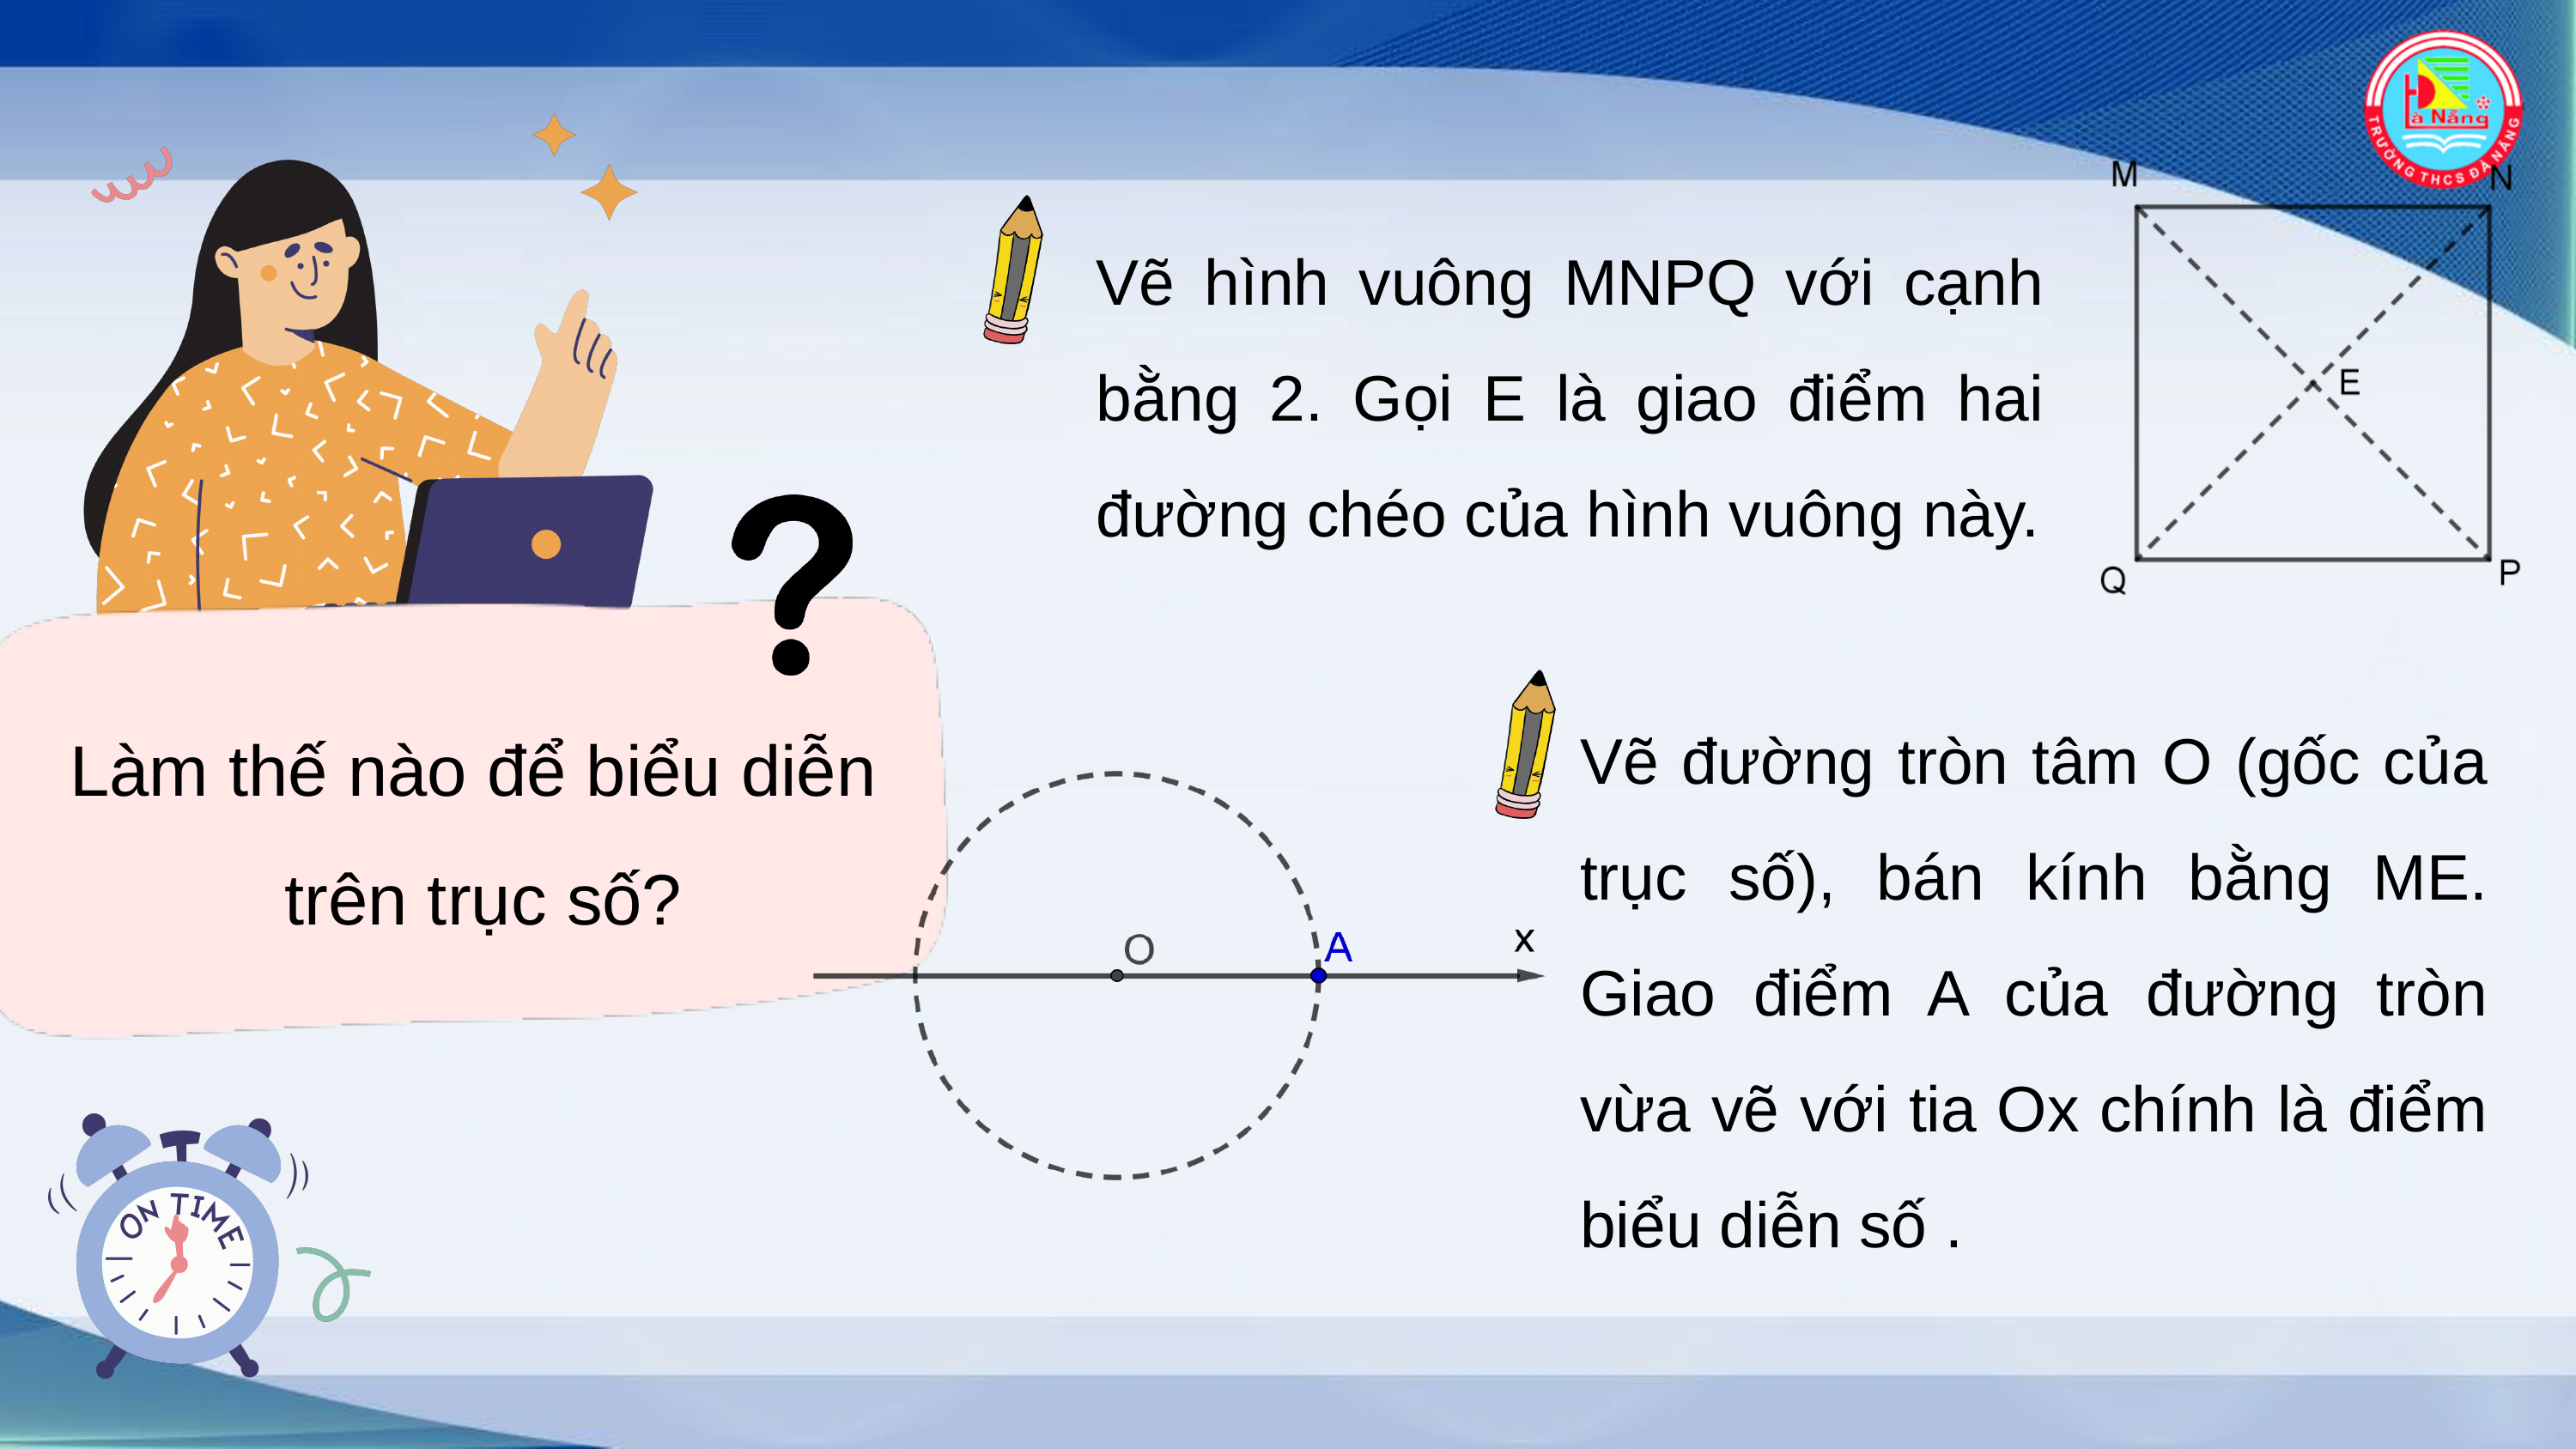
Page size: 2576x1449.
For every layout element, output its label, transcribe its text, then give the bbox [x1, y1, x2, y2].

text_box Vẽ hình vuông MNPQ với cạnh bằng 2. Gọi E là giao điểm hai đường chéo của hình vuông này. [1084, 195, 1959, 556]
picture [0, 0, 2576, 1449]
